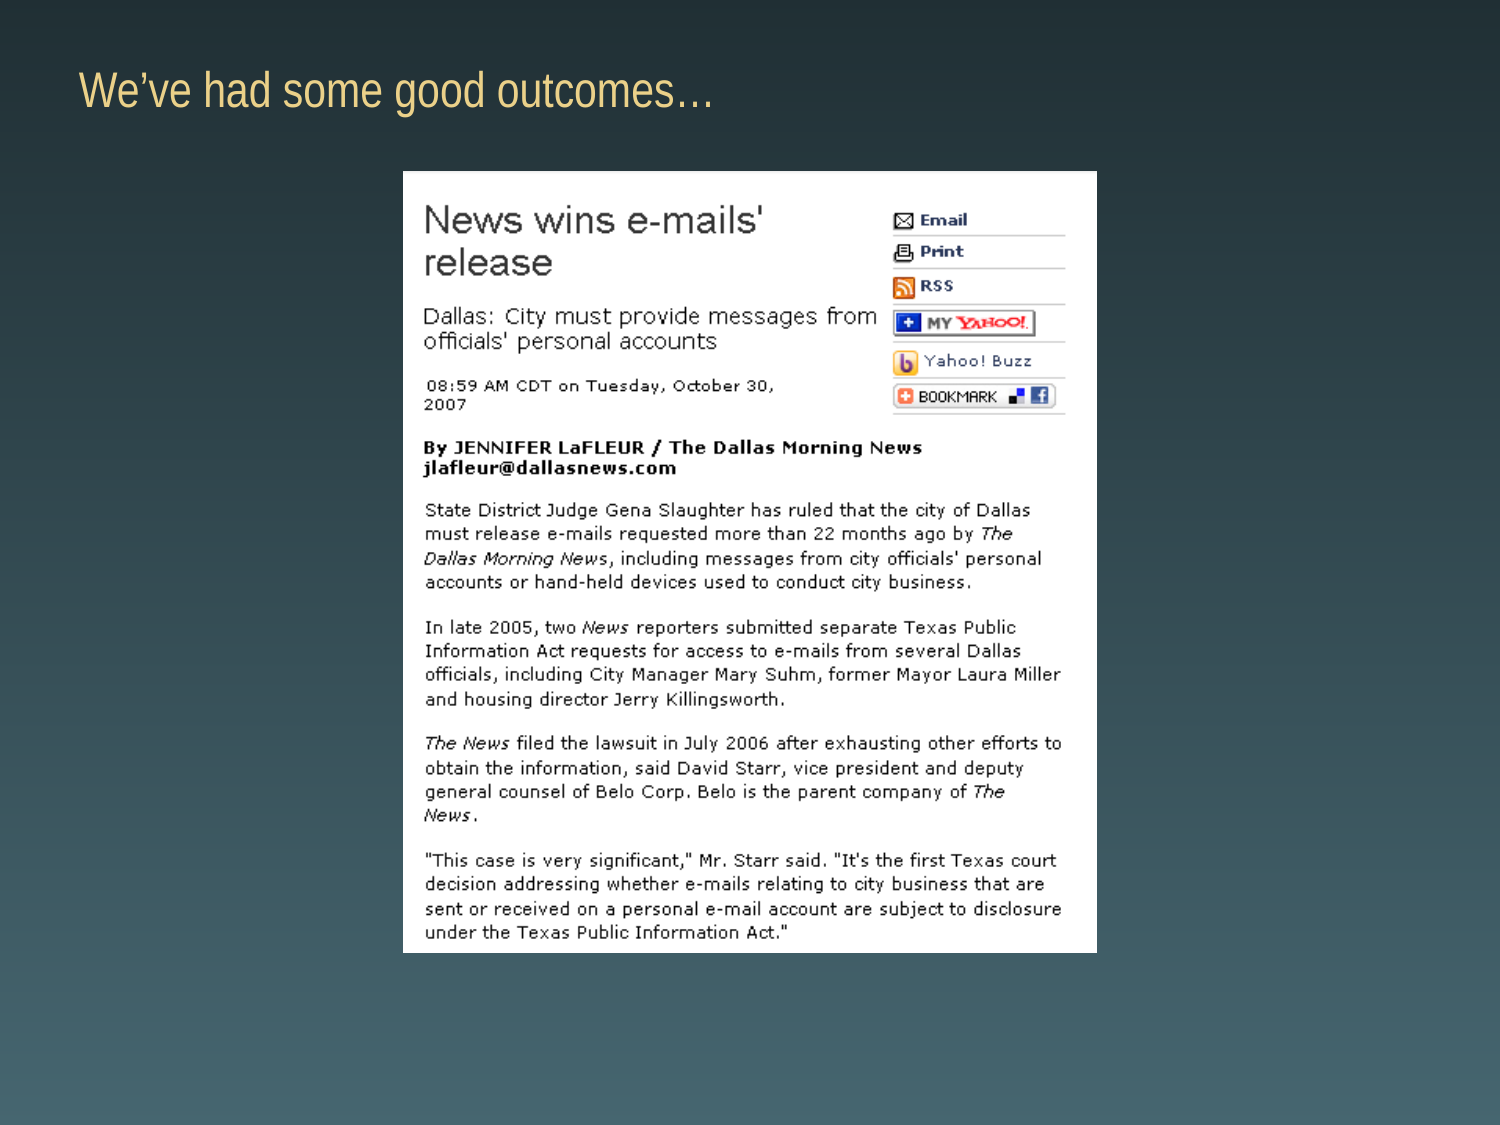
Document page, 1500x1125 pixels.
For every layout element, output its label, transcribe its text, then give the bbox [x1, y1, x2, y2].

picture [403, 171, 1097, 954]
text_box We’ve had some good outcomes… [64, 49, 732, 125]
